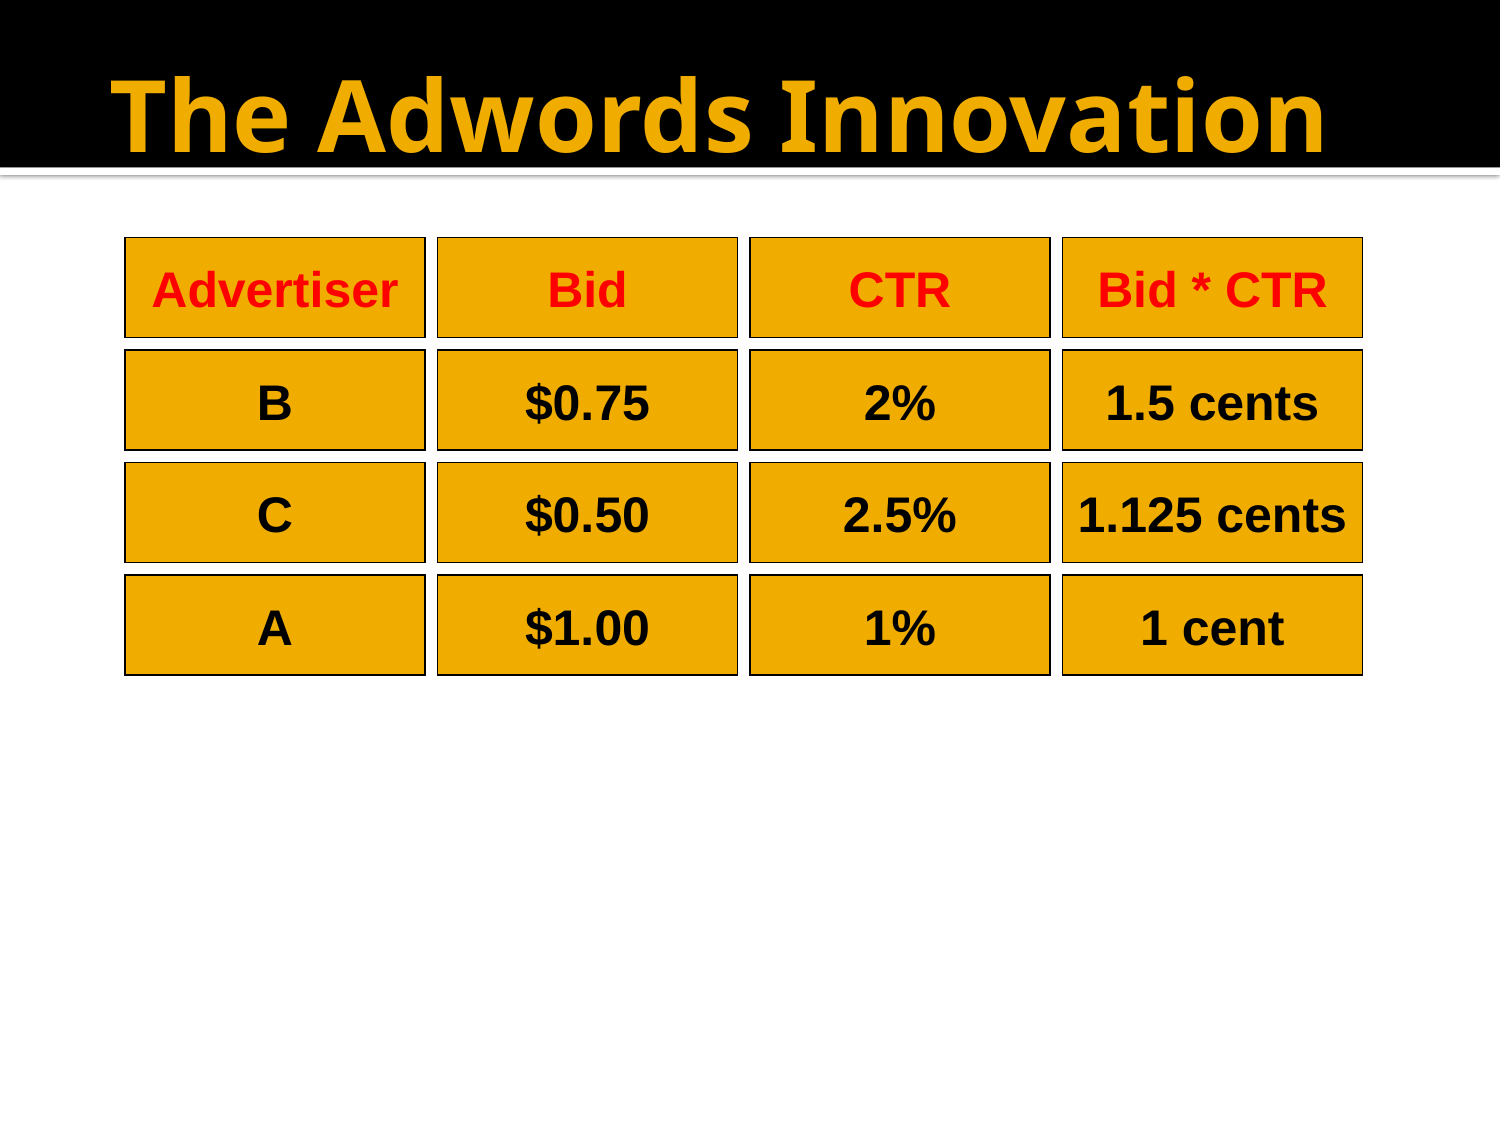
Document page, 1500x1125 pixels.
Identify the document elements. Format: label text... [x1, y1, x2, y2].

text_box $0.50 [437, 462, 738, 563]
text_box C [124, 462, 425, 563]
text_box $1.00 [437, 575, 738, 675]
title The Adwords Innovation [94, 37, 1407, 187]
text_box Bid [437, 237, 738, 338]
text_box 1% [749, 575, 1050, 675]
text_box 1.125 cents [1062, 462, 1363, 563]
text_box 1.5 cents [1062, 350, 1363, 450]
text_box Bid * CTR [1062, 237, 1363, 338]
text_box 1 cent [1062, 575, 1363, 675]
text_box Advertiser [124, 237, 425, 338]
text_box 2% [749, 350, 1050, 450]
text_box 2.5% [749, 462, 1050, 563]
text_box CTR [749, 237, 1050, 338]
text_box A [124, 575, 425, 675]
text_box $0.75 [437, 350, 738, 450]
text_box B [124, 350, 425, 450]
